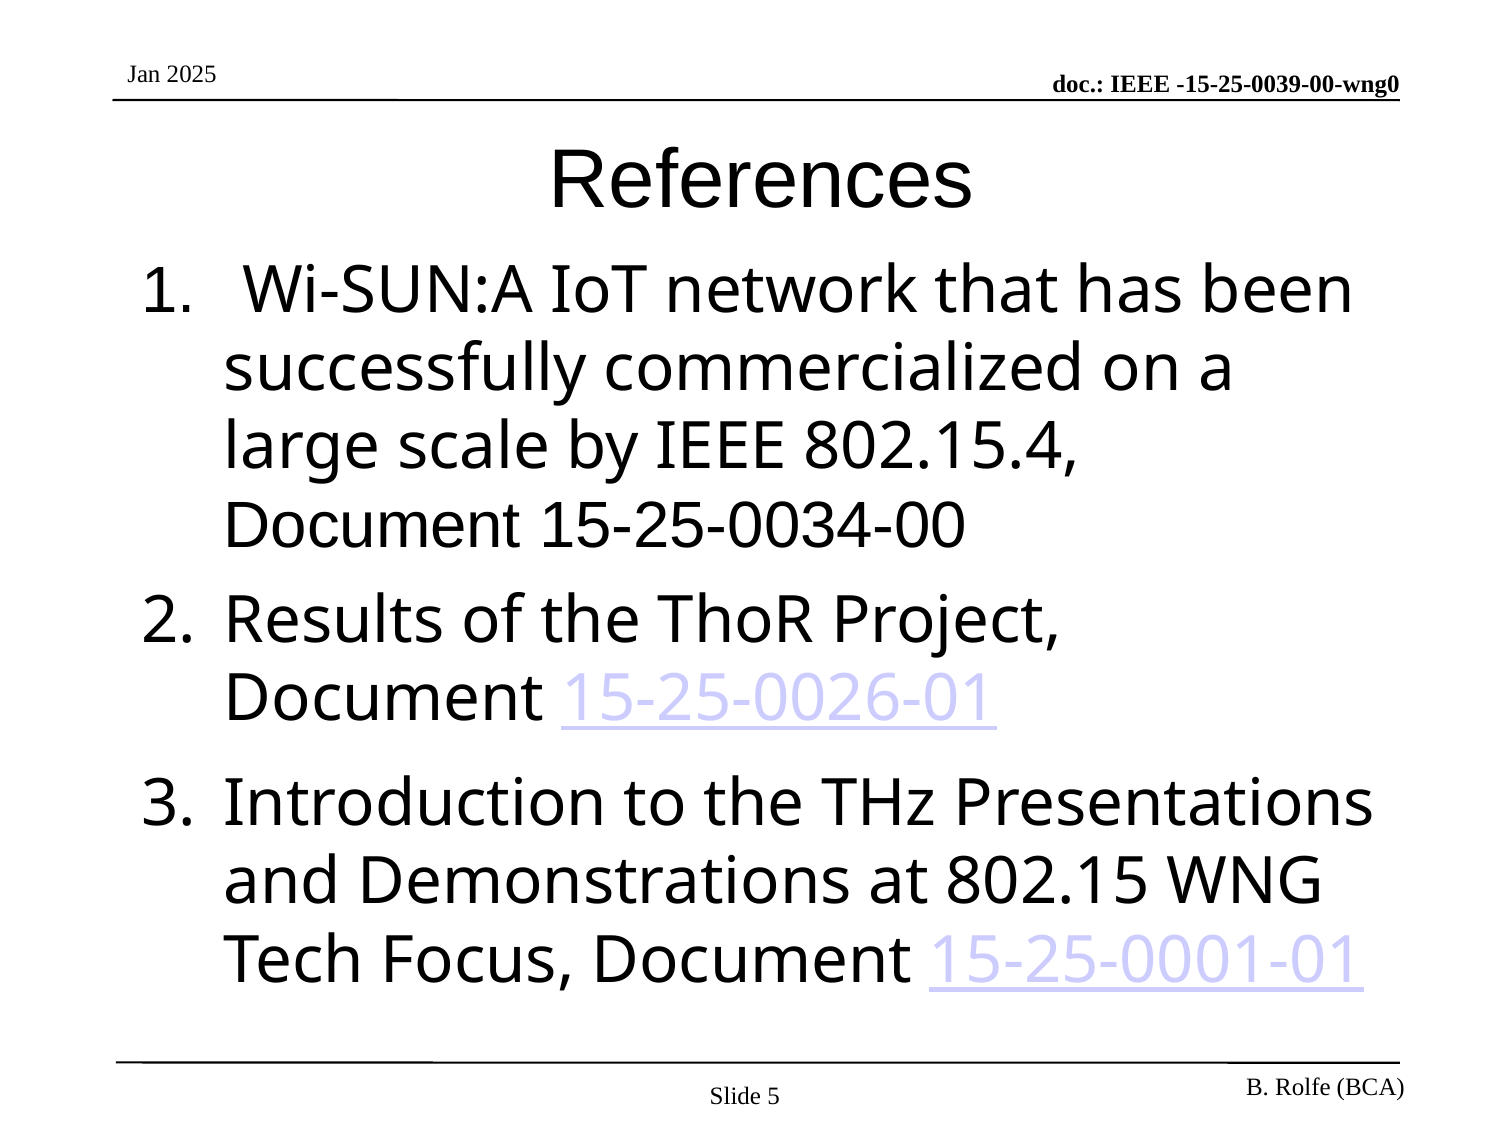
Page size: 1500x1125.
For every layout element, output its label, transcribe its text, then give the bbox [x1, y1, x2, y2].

slide_number Slide 5 [690, 1075, 799, 1115]
title References [125, 112, 1399, 237]
list [99, 224, 1374, 1024]
text_box Wi-SUN:A IoT network that has been successfully commercialized on a large scale by IEEE 802.15.4, Document 15-25-0034-00 Results of the ThoR Project, Document 15-25-0026-01 Introduction to the THz Presentations and Demonstrations at 802.15 WNG Tech Focus, Document 15-25-0001-01 [126, 239, 1400, 1038]
